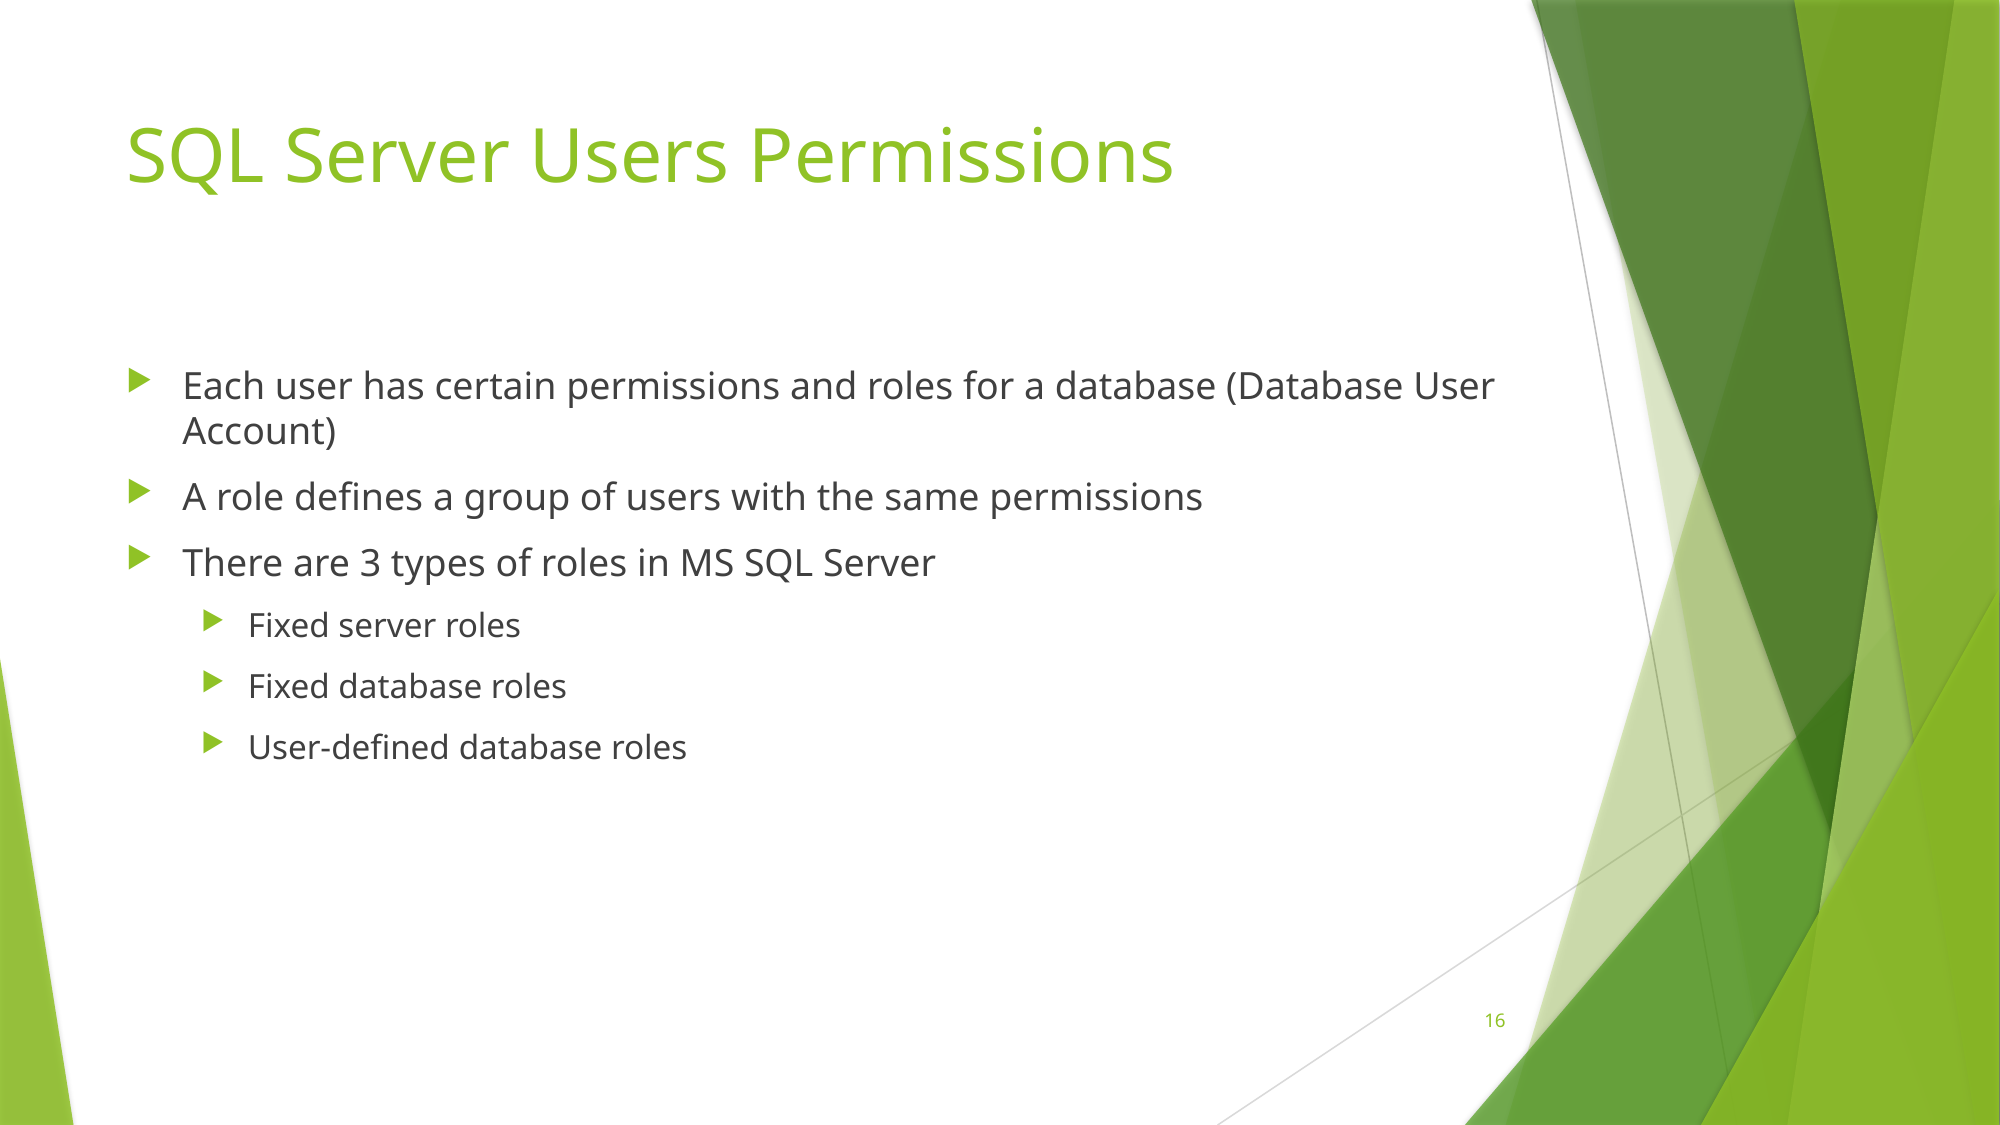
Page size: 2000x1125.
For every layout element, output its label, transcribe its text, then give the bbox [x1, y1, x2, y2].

slide_number 16 [1408, 991, 1521, 1051]
title SQL Server Users Permissions [111, 99, 1521, 317]
list Each user has certain permissions and roles for a database (Database User Account) A role defines a group of users with the same permissions There are 3 types of roles in MS SQL Server Fixed server roles Fixed database roles User-defined database roles [111, 354, 1521, 992]
